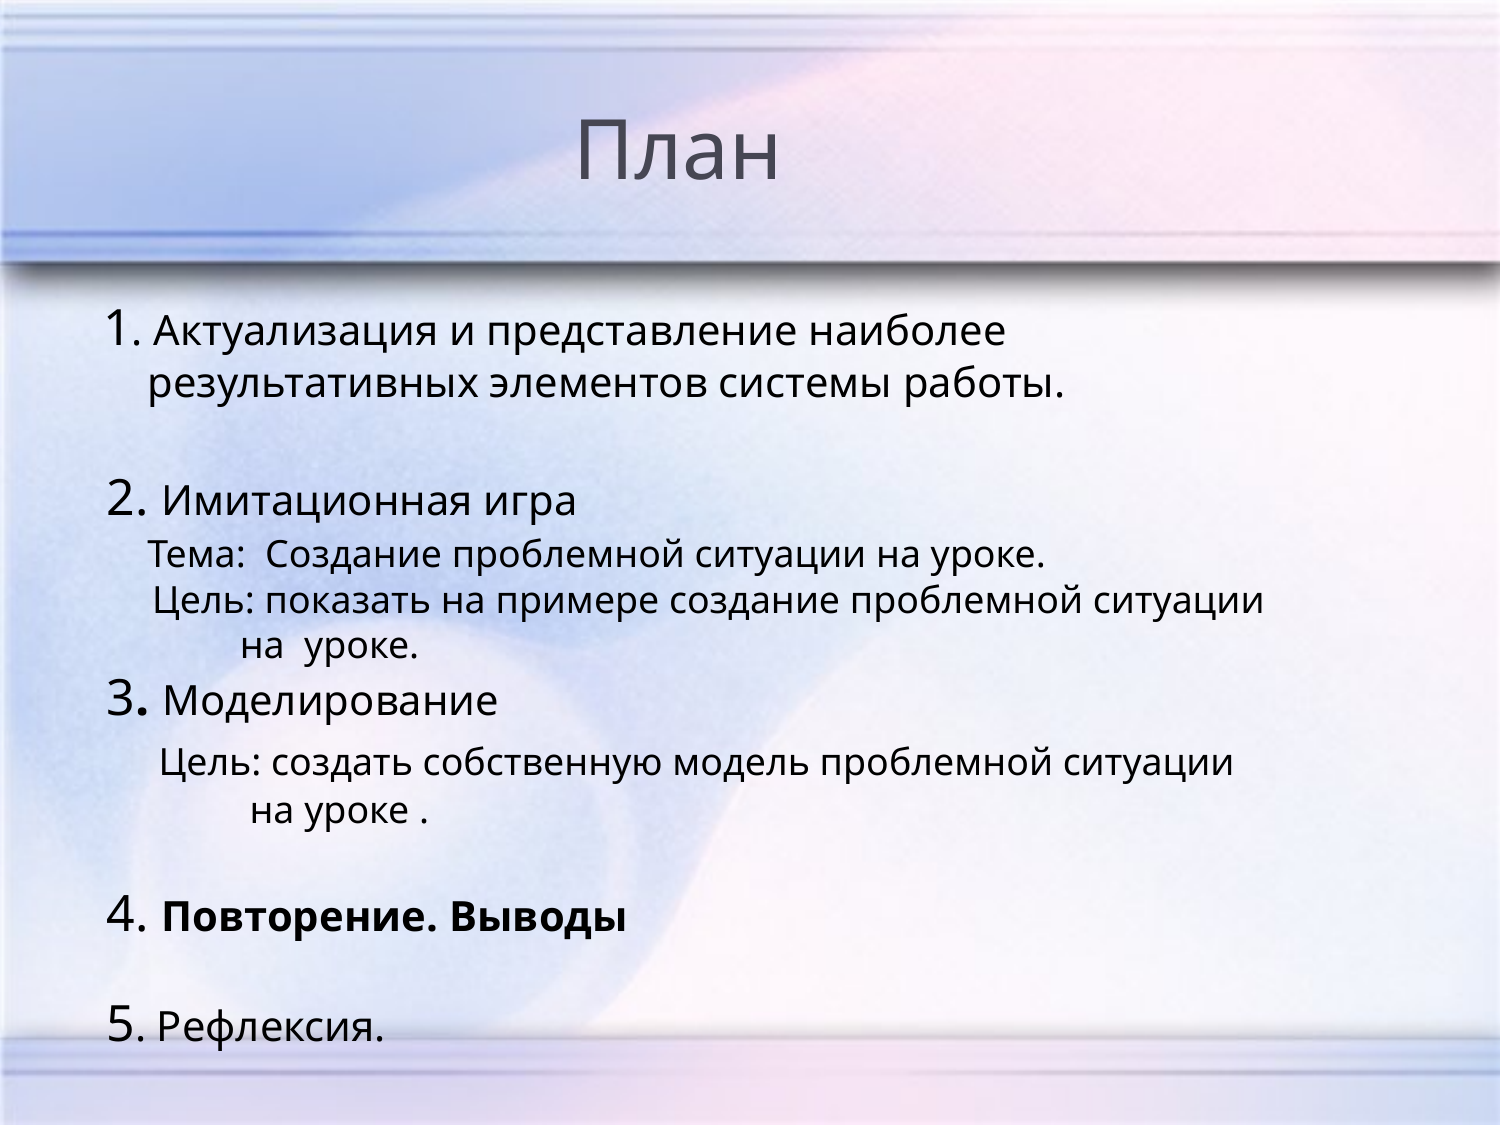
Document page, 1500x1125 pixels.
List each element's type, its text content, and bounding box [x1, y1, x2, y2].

picture [0, 0, 1500, 1125]
text_box 1. Актуализация и представление наиболее результативных элементов системы работы. 2. Имитационная игра Тема: Создание проблемной ситуации на уроке. Цель: показать на примере создание проблемной ситуации на уроке. 3. Моделирование Цель: создать собственную модель проблемной ситуации на уроке . 4. Повторение. Выводы 5. Рефлексия. [78, 243, 1500, 1059]
text_box План [558, 88, 819, 204]
